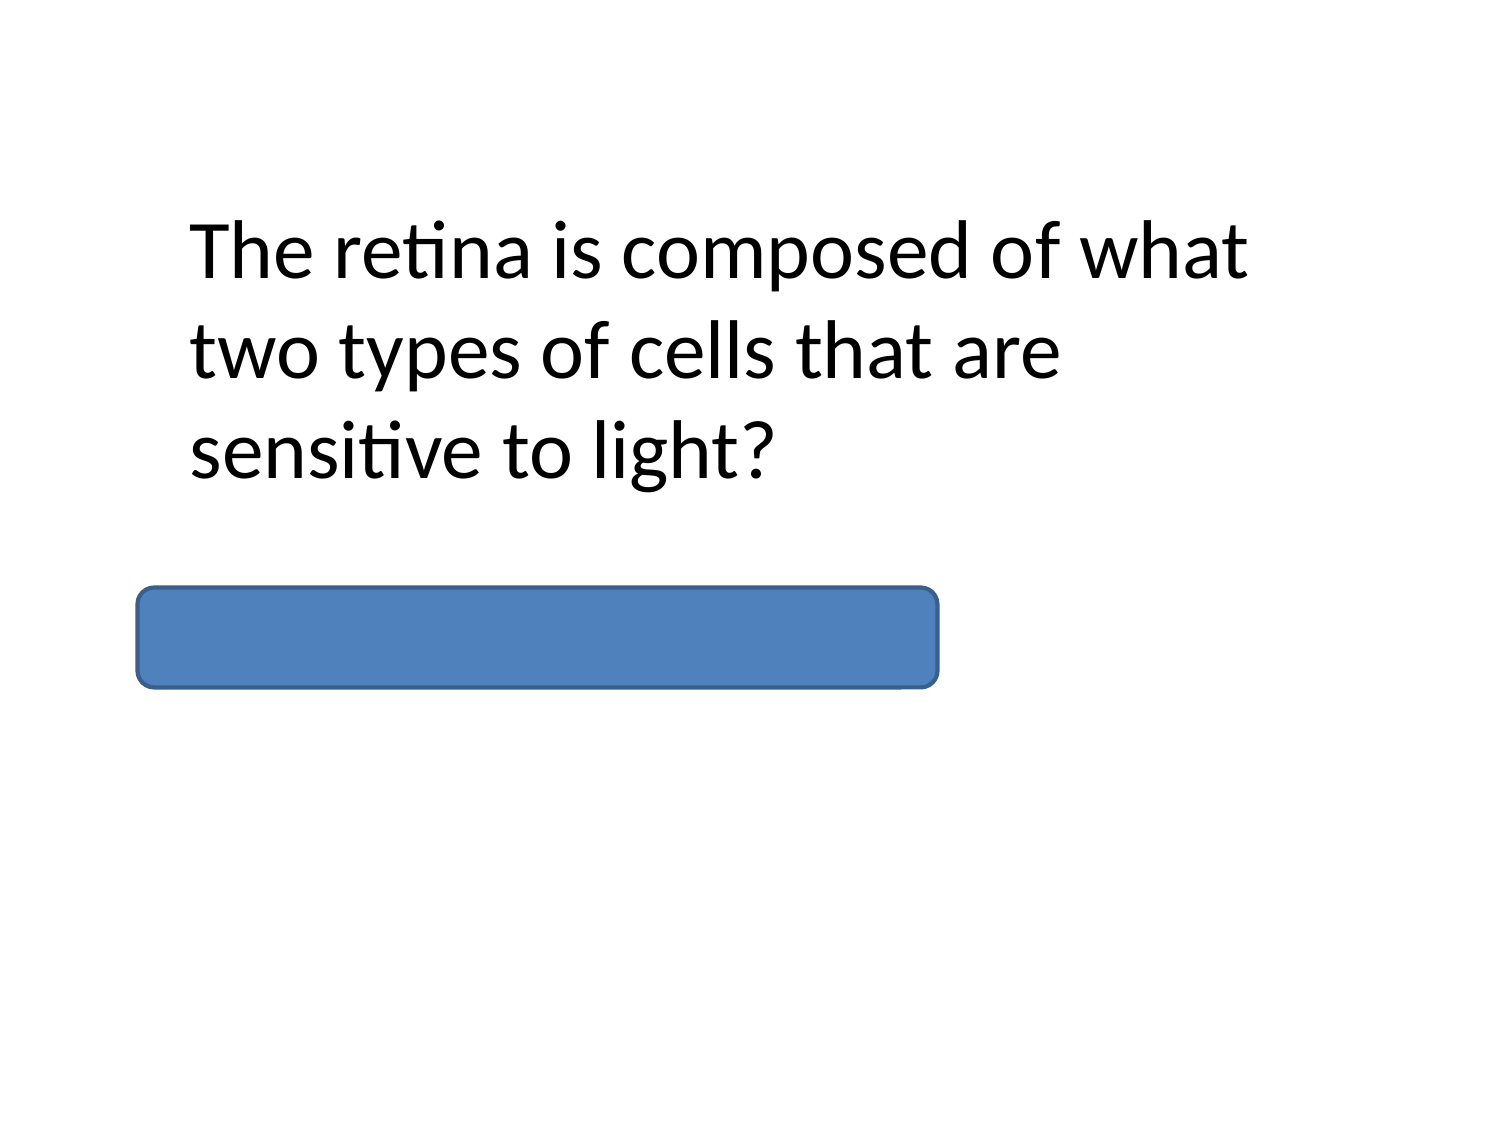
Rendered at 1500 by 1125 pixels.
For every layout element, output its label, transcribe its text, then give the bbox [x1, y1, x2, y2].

text_box [135, 585, 940, 690]
text_box The retina is composed of what two types of cells that are sensitive to light? Rods and Cones [174, 187, 1363, 703]
